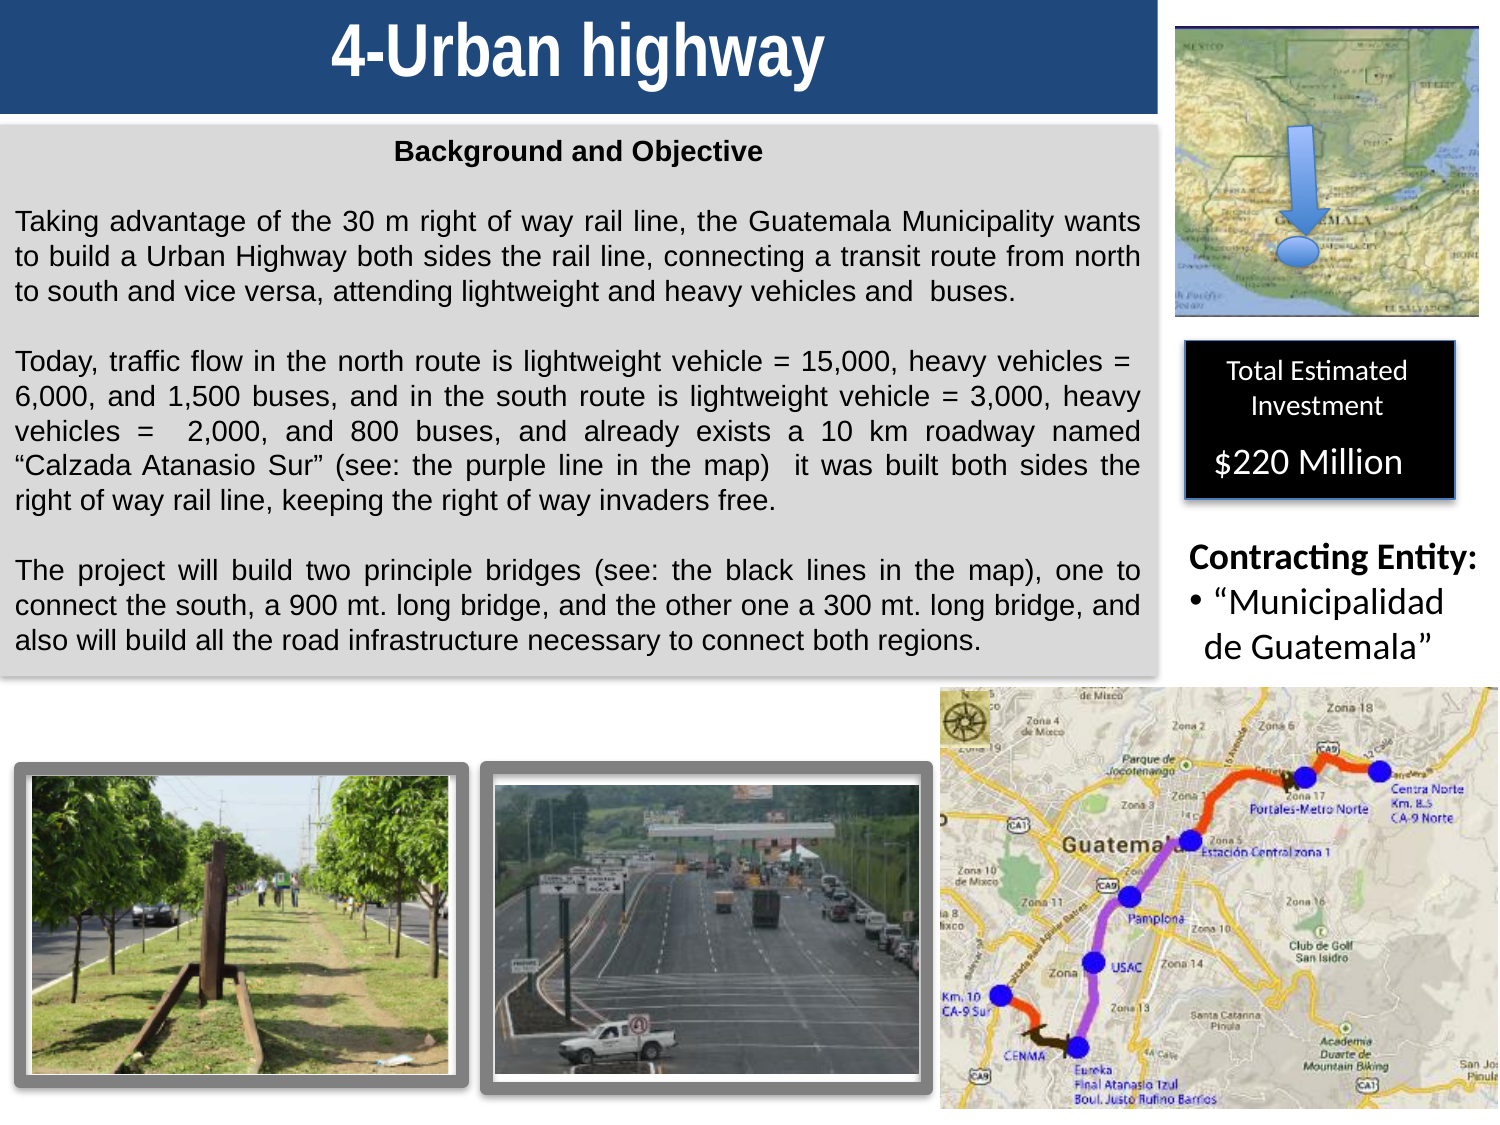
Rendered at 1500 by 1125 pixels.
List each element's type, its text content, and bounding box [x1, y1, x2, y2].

text_box Background and Objective Taking advantage of the 30 m right of way rail line, the Guatemala Municipality wants to build a Urban Highway both sides the rail line, connecting a transit route from north to south and vice versa, attending lightweight and heavy vehicles and buses. Today, traffic flow in the north route is lightweight vehicle = 15,000, heavy vehicles = 6,000, and 1,500 buses, and in the south route is lightweight vehicle = 3,000, heavy vehicles = 2,000, and 800 buses, and already exists a 10 km roadway named “Calzada Atanasio Sur” (see: the purple line in the map) it was built both sides the right of way rail line, keeping the right of way invaders free. The project will build two principle bridges (see: the black lines in the map), one to connect the south, a 900 mt. long bridge, and the other one a 300 mt. long bridge, and also will build all the road infrastructure necessary to connect both regions. [0, 124, 1158, 677]
picture [494, 785, 919, 1074]
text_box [1175, 25, 1479, 317]
text_box Contracting Entity: “Municipalidad de Guatemala” [1174, 524, 1500, 675]
text_box $220 Million [1198, 430, 1473, 490]
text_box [940, 686, 1498, 1109]
text_box [19, 768, 463, 1082]
picture [32, 776, 451, 1074]
title 4-Urban highway [0, 0, 1158, 114]
text_box Total Estimated Investment [1208, 344, 1427, 429]
text_box [1184, 340, 1456, 500]
text_box [486, 767, 928, 1090]
